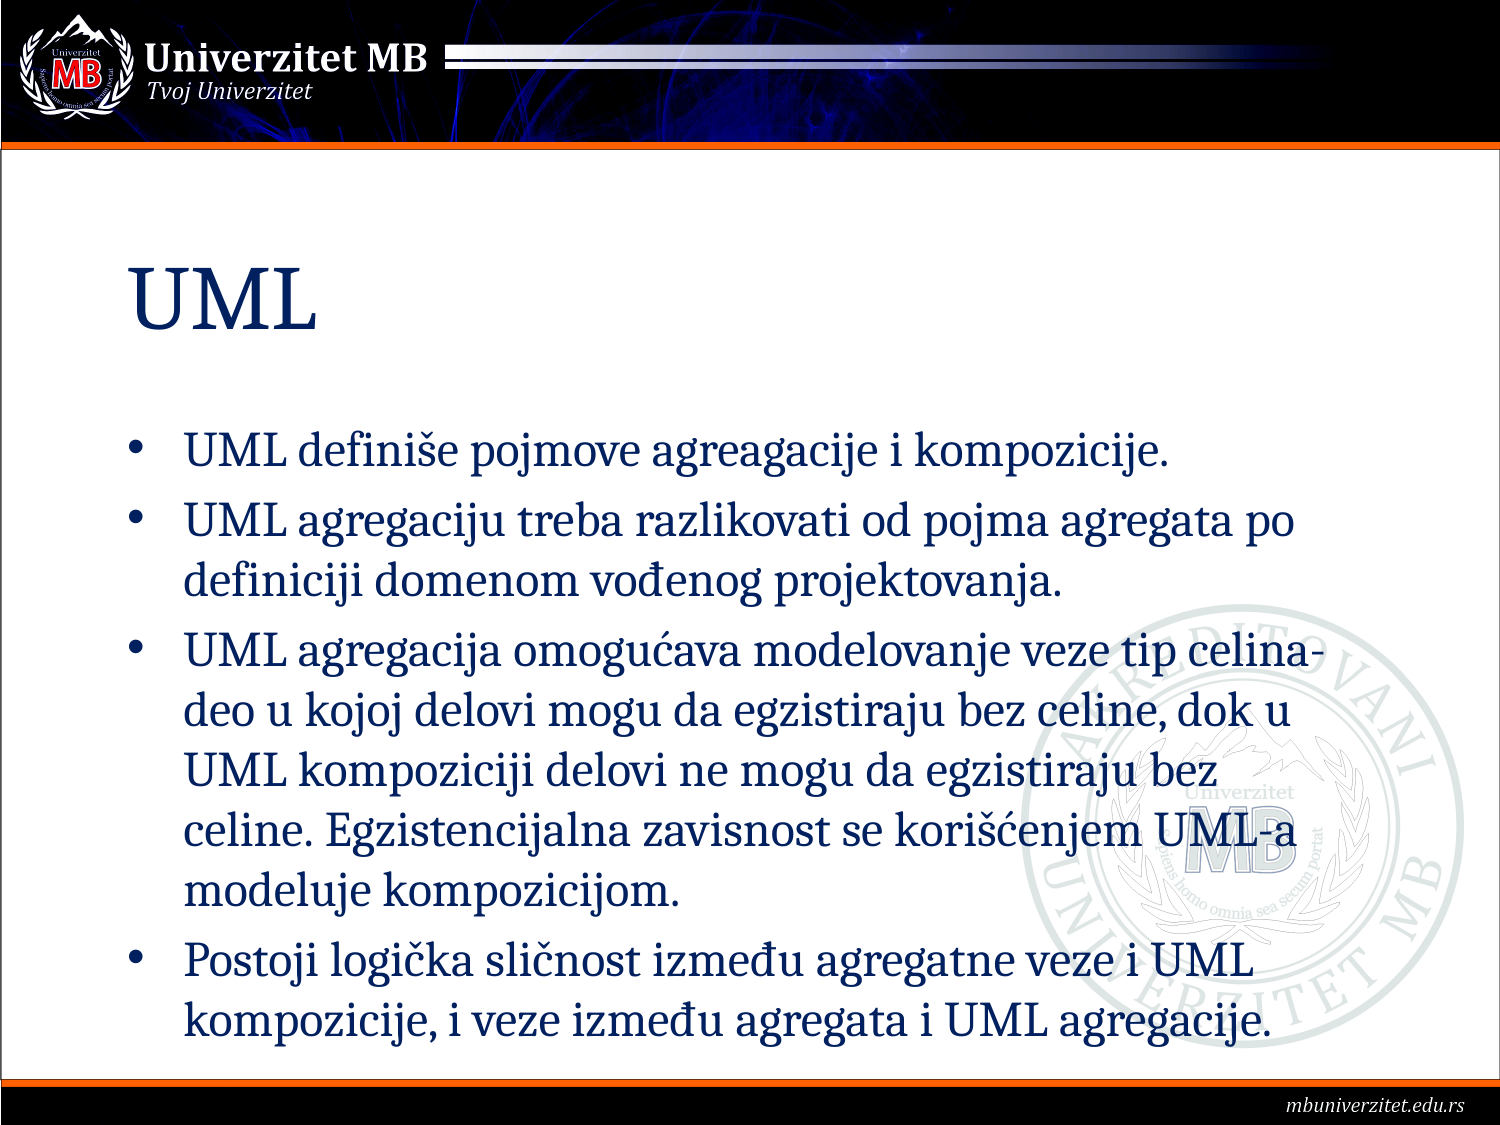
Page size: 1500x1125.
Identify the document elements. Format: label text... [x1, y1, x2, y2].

title UML [112, 172, 1388, 414]
subtitle UML definiše pojmove agreagacije i kompozicije. UML agregaciju treba razlikovati od pojma agregata po definiciji domenom vođenog projektovanja. UML agregacija omogućava modelovanje veze tip celina-deo u kojoj delovi mogu da egzistiraju bez celine, dok u UML kompoziciji delovi ne mogu da egzistiraju bez celine. Egzistencijalna zavisnost se korišćenjem UML-a modeluje kompozicijom. Postoji logička sličnost između agregatne veze i UML kompozicije, i veze između agregata i UML agregacije. [112, 408, 1353, 1083]
picture [0, 0, 1500, 1125]
